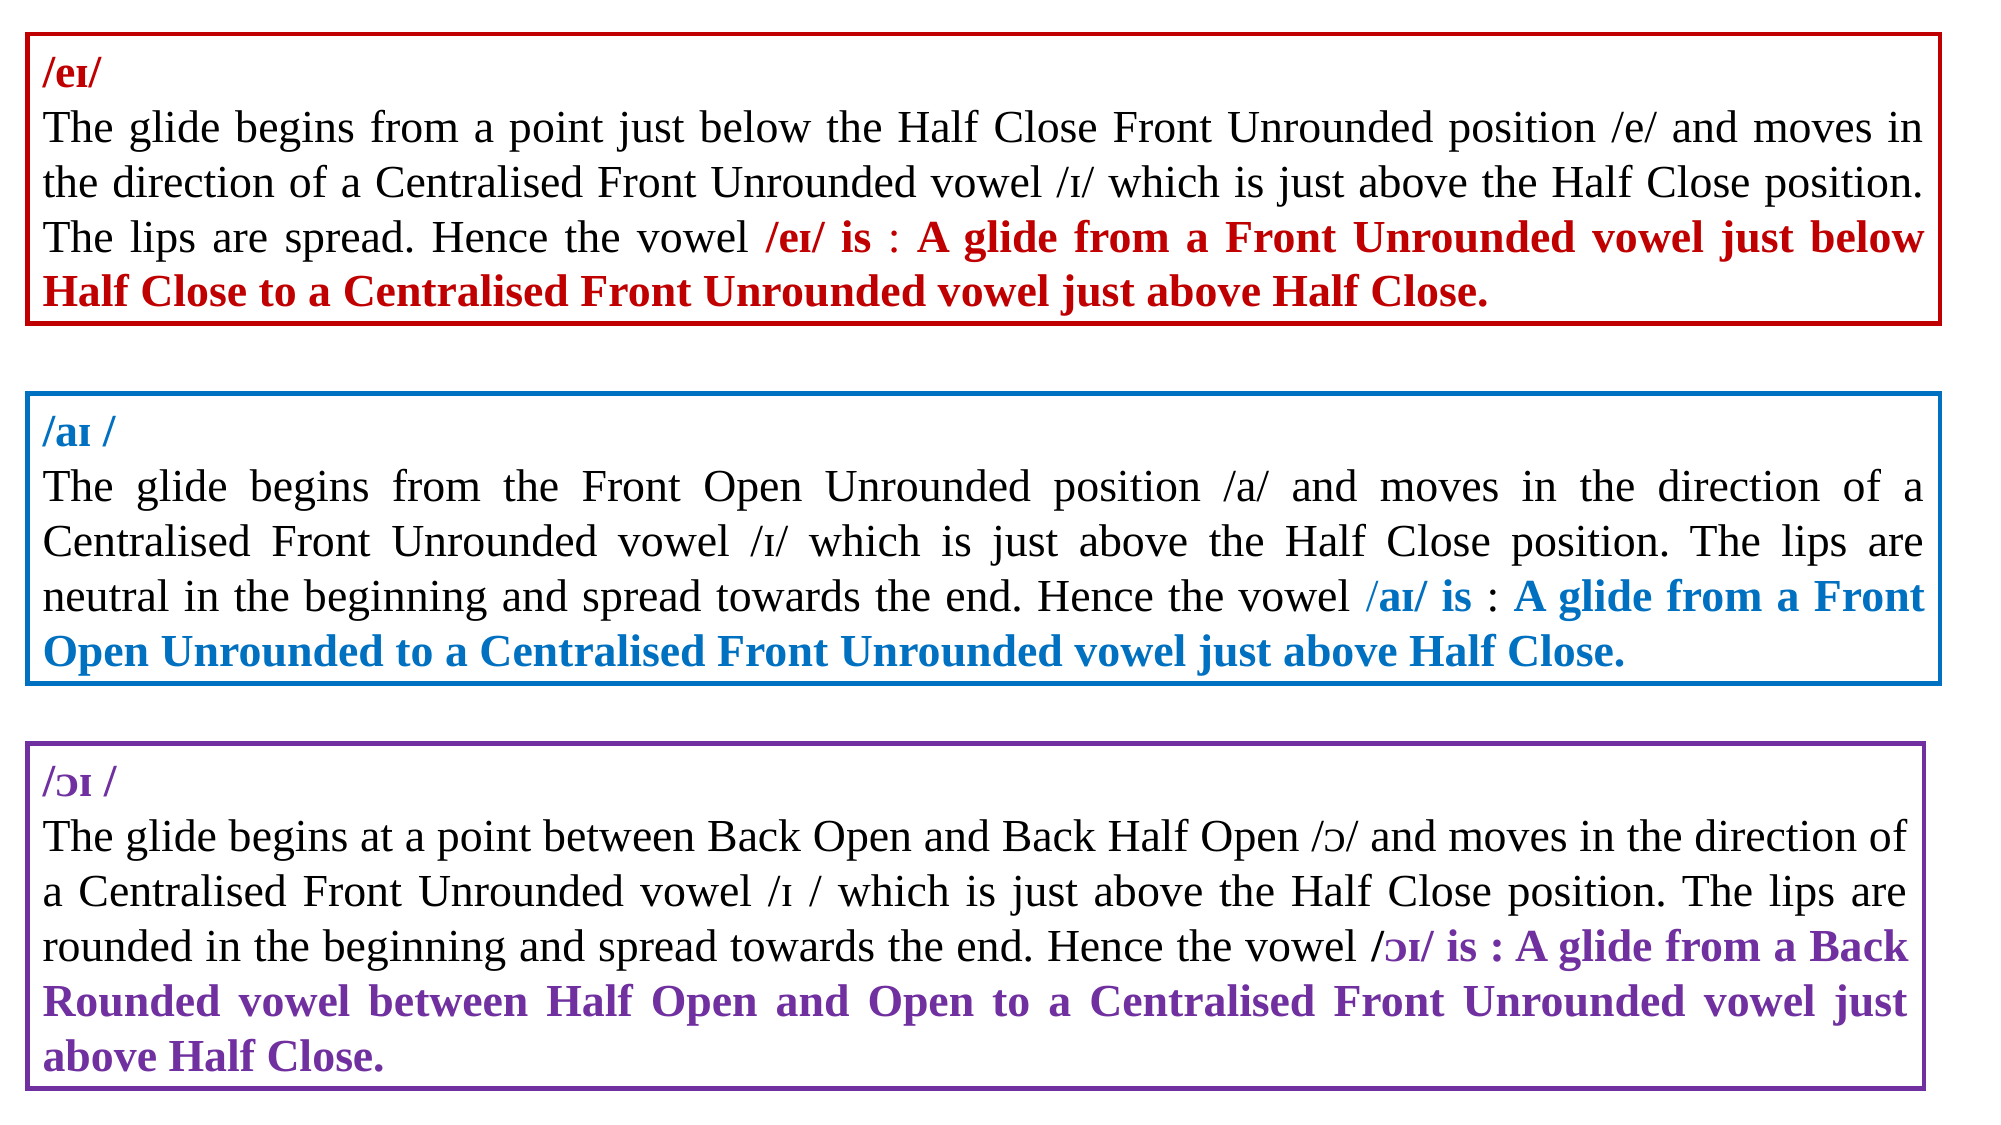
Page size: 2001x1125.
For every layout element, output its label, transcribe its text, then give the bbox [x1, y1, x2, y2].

text_box /eɪ/ The glide begins from a point just below the Half Close Front Unrounded position /e/ and moves in the direction of a Centralised Front Unrounded vowel /ɪ/ which is just above the Half Close position. The lips are spread. Hence the vowel /eɪ/ is : A glide from a Front Unrounded vowel just below Half Close to a Centralised Front Unrounded vowel just above Half Close. [27, 33, 1941, 324]
text_box /ᴐɪ / The glide begins at a point between Back Open and Back Half Open /ᴐ/ and moves in the direction of a Centralised Front Unrounded vowel /ɪ / which is just above the Half Close position. The lips are rounded in the beginning and spread towards the end. Hence the vowel /ᴐɪ/ is : A glide from a Back Rounded vowel between Half Open and Open to a Centralised Front Unrounded vowel just above Half Close. [27, 743, 1925, 1089]
text_box /aɪ / The glide begins from the Front Open Unrounded position /a/ and moves in the direction of a Centralised Front Unrounded vowel /ɪ/ which is just above the Half Close position. The lips are neutral in the beginning and spread towards the end. Hence the vowel /aɪ/ is : A glide from a Front Open Unrounded to a Centralised Front Unrounded vowel just above Half Close. [27, 393, 1941, 684]
